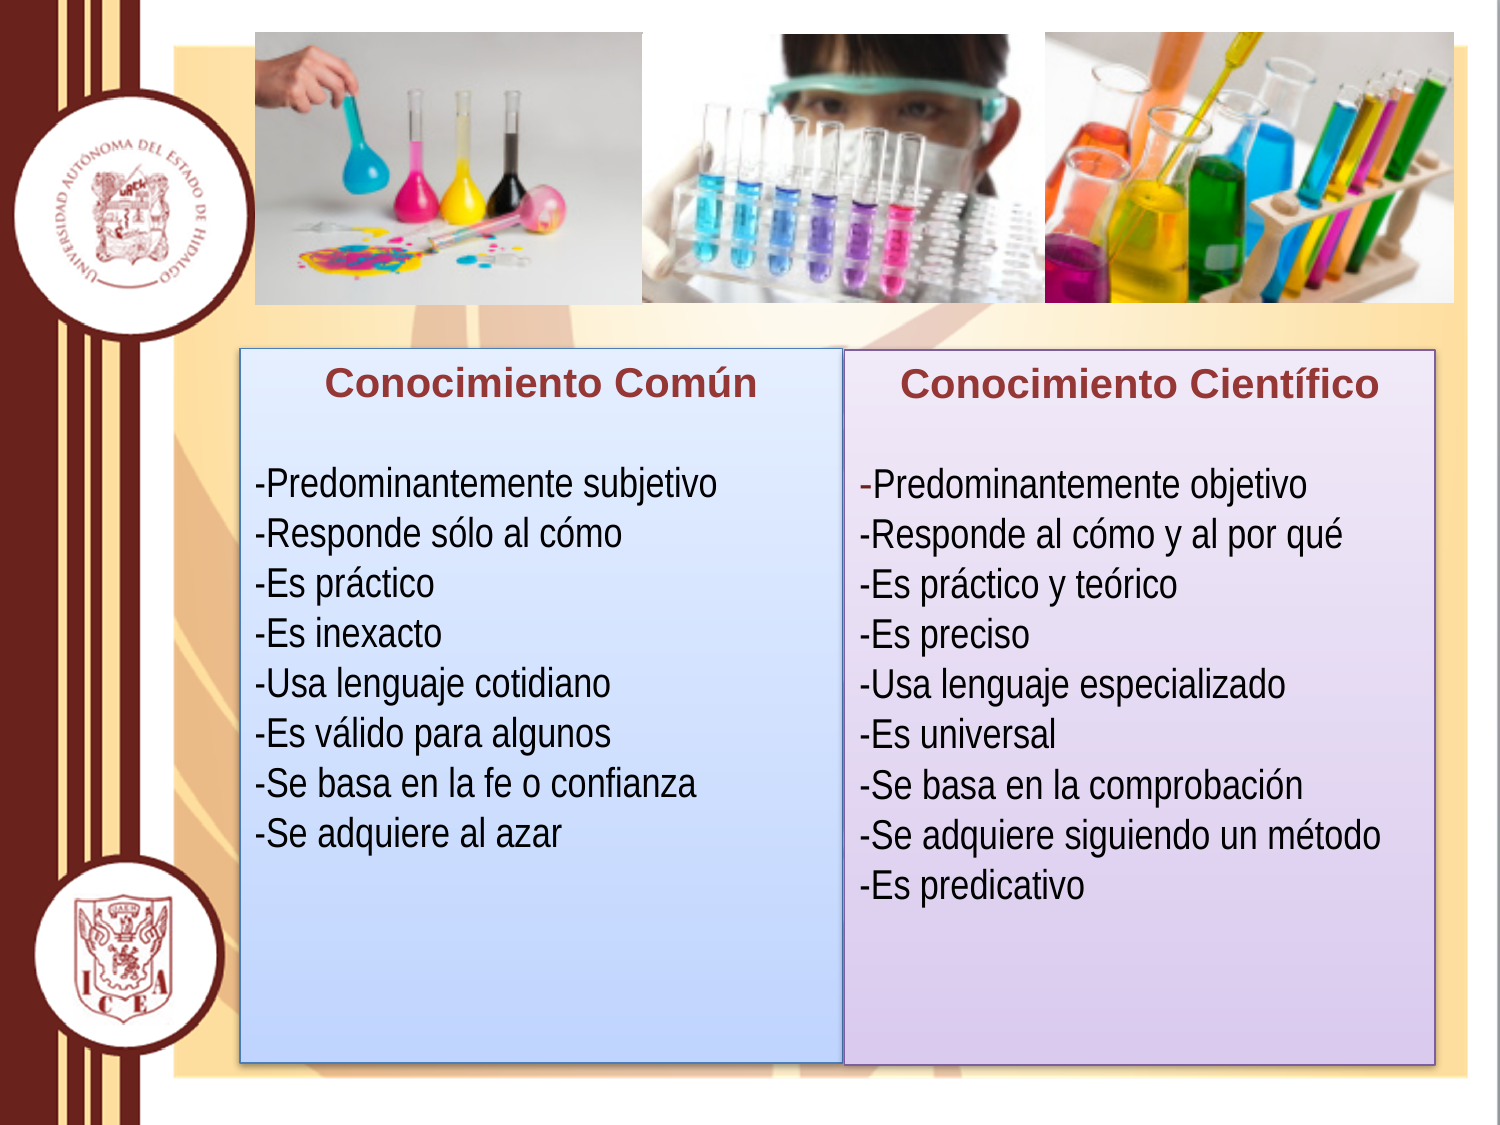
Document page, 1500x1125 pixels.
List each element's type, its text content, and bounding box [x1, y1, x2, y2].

picture [0, 0, 1500, 1125]
text_box Conocimiento Común -Predominantemente subjetivo -Responde sólo al cómo -Es práctico -Es inexacto -Usa lenguaje cotidiano -Es válido para algunos -Se basa en la fe o confianza -Se adquiere al azar [239, 348, 843, 1064]
text_box Conocimiento Científico -Predominantemente objetivo -Responde al cómo y al por qué -Es práctico y teórico -Es preciso -Usa lenguaje especializado -Es universal -Se basa en la comprobación -Se adquiere siguiendo un método -Es predicativo [844, 349, 1436, 1066]
